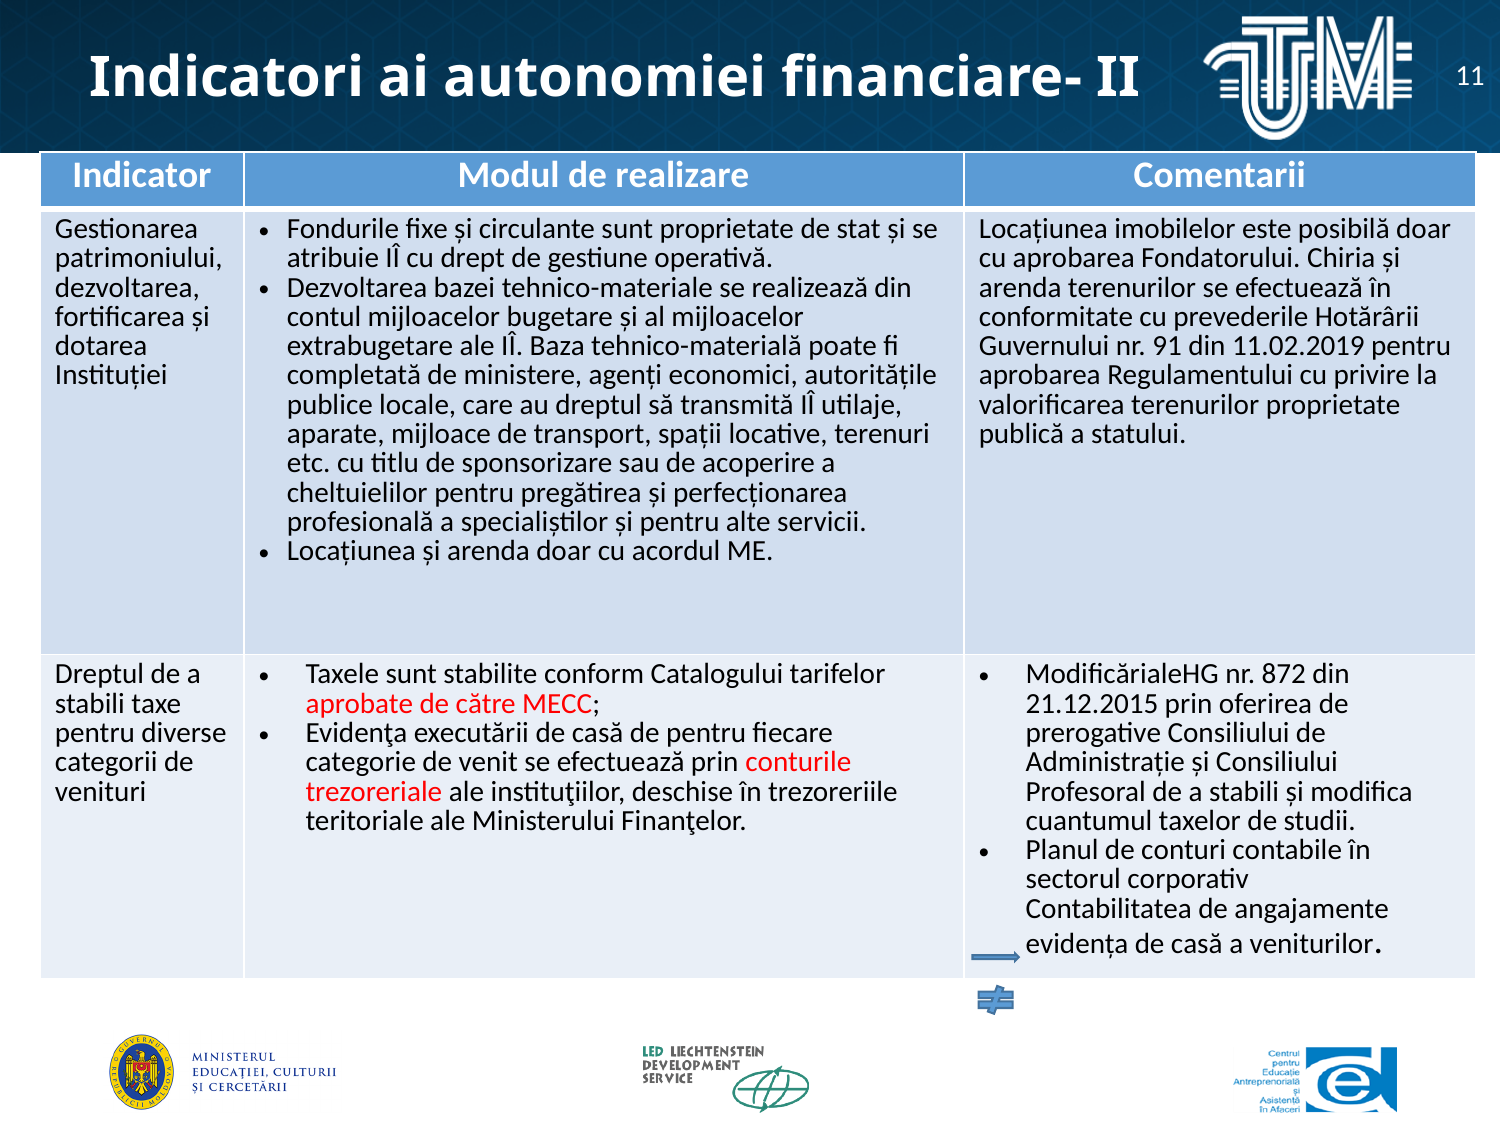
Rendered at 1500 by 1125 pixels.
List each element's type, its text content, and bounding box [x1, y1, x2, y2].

table_header Indicator [41, 153, 243, 206]
table_cell Taxele sunt stabilite conform Catalogului tarifelor aprobate de către MECC; Evidenţa executării de casă de pentru fiecare categorie de venit se efectuează prin conturile trezoreriale ale instituţiilor, deschise în trezoreriile teritoriale ale Ministerului Finanţelor. [245, 655, 963, 978]
slide_number 11 [1163, 43, 1500, 104]
picture [103, 1030, 342, 1113]
table_cell Fondurile fixe şi circulante sunt proprietate de stat şi se atribuie IÎ cu drept de gestiune operativă. Dezvoltarea bazei tehnico-materiale se realizează din contul mijloacelor bugetare şi al mijloacelor extrabugetare ale IÎ. Baza tehnico-materială poate fi completată de ministere, agenţi economici, autorităţile publice locale, care au dreptul să transmită IÎ utilaje, aparate, mijloace de transport, spaţii locative, terenuri etc. cu titlu de sponsorizare sau de acoperire a cheltuielilor pentru pregătirea şi perfecţionarea profesională a specialiştilor şi pentru alte servicii. Locațiunea și arenda doar cu acordul ME. [245, 212, 963, 654]
picture [1163, 104, 1500, 152]
picture [1163, 0, 1500, 43]
picture [1232, 1047, 1397, 1113]
title Indicatori ai autonomiei financiare- II [0, 0, 1163, 153]
text_box [971, 950, 1021, 964]
text_box [977, 984, 1014, 1016]
table_header Comentarii [965, 153, 1475, 206]
table_cell ModificărialeHG nr. 872 din 21.12.2015 prin oferirea de prerogative Consiliului de Administrație și Consiliului Profesoral de a stabili și modifica cuantumul taxelor de studii. Planul de conturi contabile în sectorul corporativ Contabilitatea de angajamente evidența de casă a veniturilor. [965, 655, 1475, 978]
table_cell Dreptul de a stabili taxe pentru diverse categorii de venituri [41, 655, 243, 978]
table_cell Locațiunea imobilelor este posibilă doar cu aprobarea Fondatorului. Chiria și arenda terenurilor se efectuează în conformitate cu prevederile Hotărârii Guvernului nr. 91 din 11.02.2019 pentru aprobarea Regulamentului cu privire la valorificarea terenurilor proprietate publică a statului. [965, 212, 1475, 654]
table_cell Gestionarea patrimoniului, dezvoltarea, fortificarea şi dotarea Instituţiei [41, 212, 243, 654]
picture [643, 1046, 809, 1113]
table_header Modul de realizare [245, 153, 963, 206]
